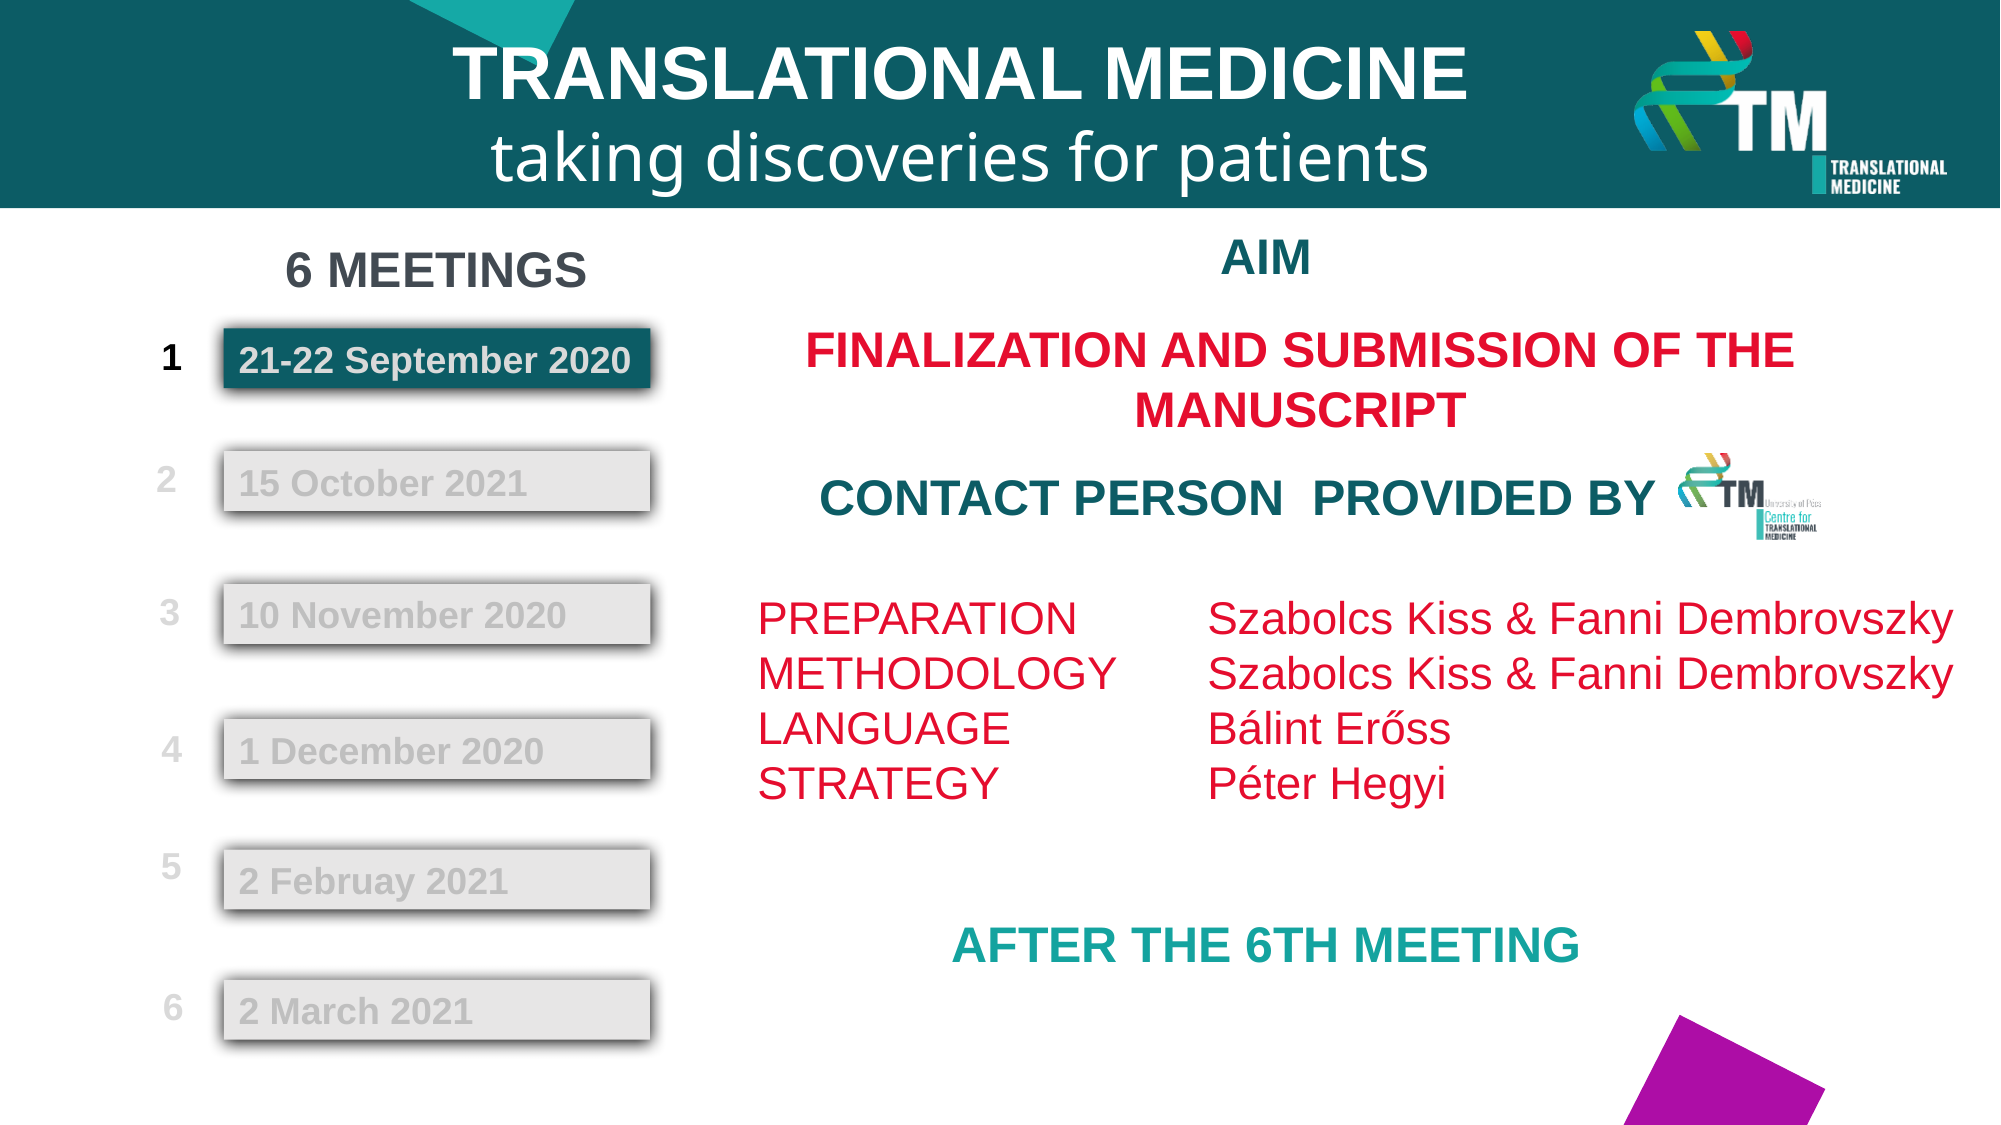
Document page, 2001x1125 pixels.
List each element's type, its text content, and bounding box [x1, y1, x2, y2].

text_box 15 October 2021 [223, 451, 650, 511]
text_box 21-22 September 2020 [223, 328, 651, 389]
text_box 6 [148, 975, 247, 1036]
text_box 3 [144, 580, 187, 641]
text_box 6 MEETINGS [270, 229, 604, 305]
text_box CONTACT PERSON PROVIDED BY [804, 457, 1671, 533]
text_box [0, 242, 371, 996]
text_box 5 [146, 834, 203, 895]
text_box 4 [146, 717, 198, 778]
text_box 2 March 2021 [223, 979, 650, 1040]
picture [1634, 31, 1947, 194]
text_box AFTER THE 6TH MEETING [936, 905, 1597, 981]
text_box 1 December 2020 [224, 719, 651, 779]
text_box 2 Februay 2021 [223, 849, 650, 910]
text_box 10 November 2020 [223, 584, 651, 644]
text_box FINALIZATION AND SUBMISSION OF THE MANUSCRIPT [742, 310, 1860, 506]
subtitle TRANSLATIONAL MEDICINE taking discoveries for patients benefits [370, 17, 1553, 80]
text_box PREPARATION Szabolcs Kiss & Fanni Dembrovszky METHODOLOGY Szabolcs Kiss & Fanni Dembrovszky LANGUAGE Bálint Erőss STRATEGY Péter Hegyi [742, 581, 2000, 817]
text_box 2 [141, 448, 192, 508]
text_box AIM [1206, 216, 1328, 292]
text_box 1 [146, 325, 198, 386]
picture [1671, 453, 1838, 552]
